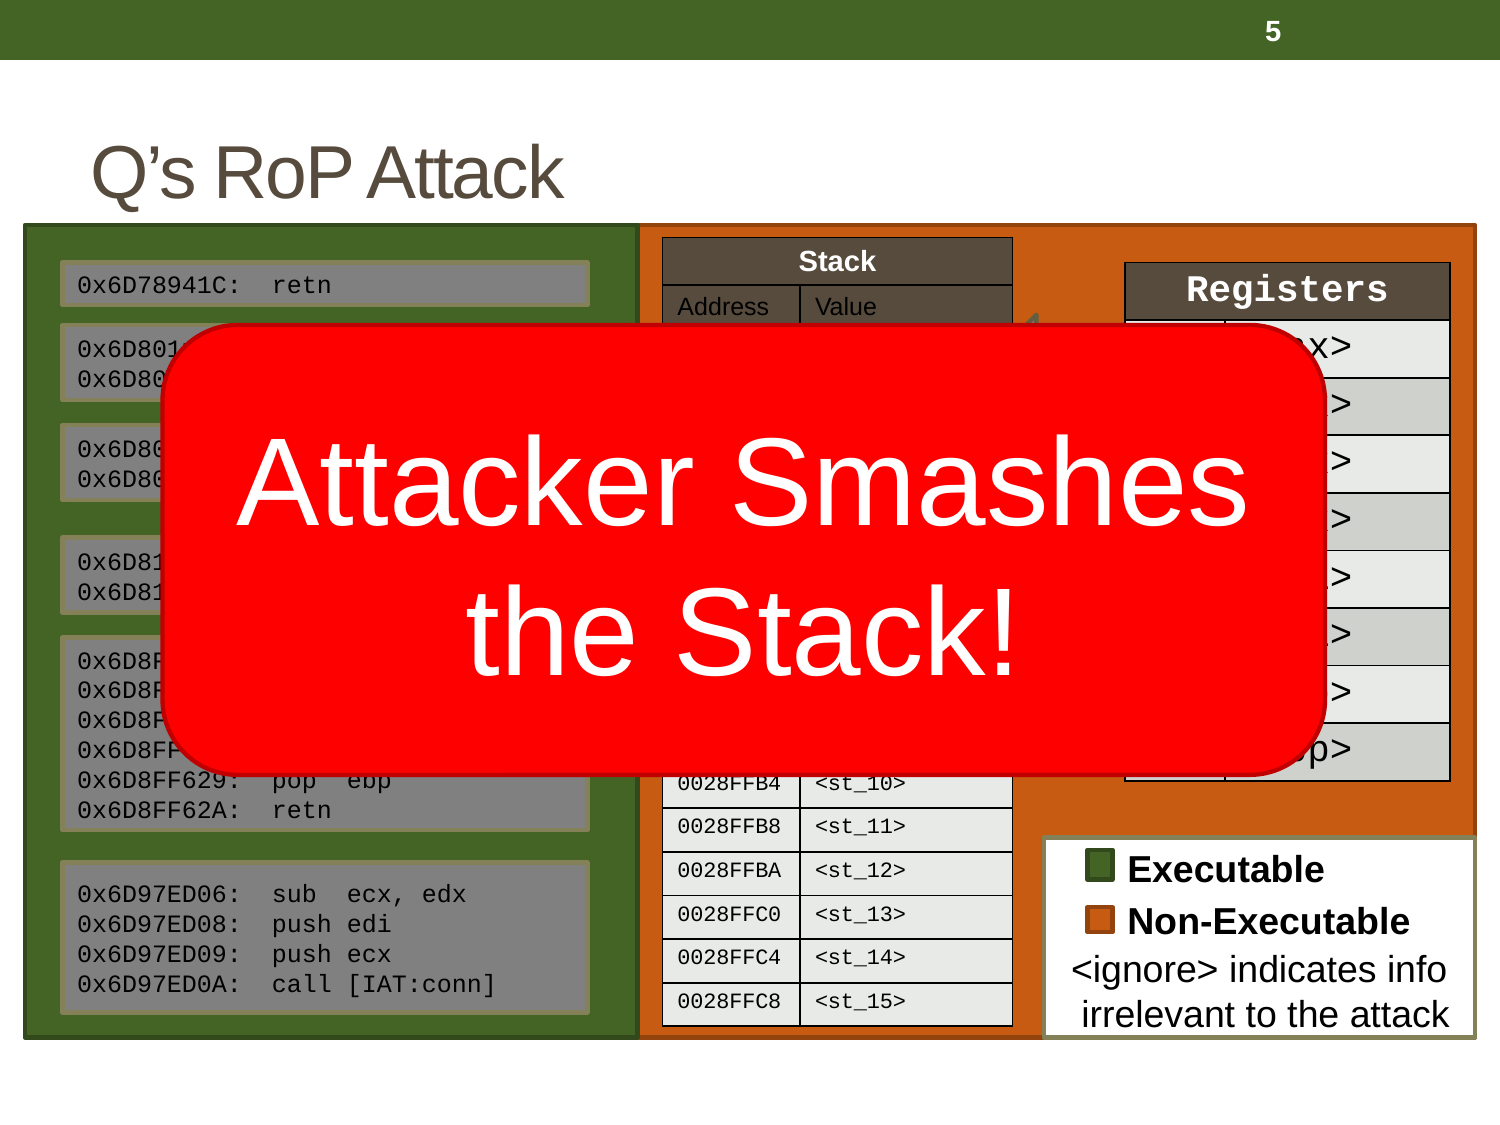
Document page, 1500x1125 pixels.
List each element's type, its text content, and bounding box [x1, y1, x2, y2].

table_cell 0028FFC4 [663, 940, 799, 982]
text_box 0x6D802A88: pop edi 0x6D802A89: retn [60, 423, 160, 502]
table_header Registers [1126, 263, 1449, 319]
table_cell <eax> [1226, 321, 1449, 377]
table_cell 0028FFC8 [663, 984, 799, 1025]
text_box 0x6D78941C: retn [60, 260, 590, 307]
table_cell <st_11> [801, 809, 1012, 851]
text_box Attacker Smashes the Stack! [160, 322, 1328, 778]
table_cell 0028FFC0 [663, 896, 799, 938]
table_cell <esp> [1325, 666, 1449, 722]
table_cell <st_12> [801, 853, 1012, 895]
table_cell <ecx> [1328, 436, 1449, 492]
table_cell Value [801, 286, 1012, 322]
table_cell <ebx> [1325, 379, 1449, 434]
text_box <ignore> indicates info irrelevant to the attack [1056, 937, 1475, 1043]
table_cell <st_15> [801, 984, 1012, 1025]
text_box 0x6D81BDD7: pop ecx 0x6D81BDD8: retn [60, 535, 160, 615]
table_cell Address [663, 286, 799, 322]
text_box Non-Executable [1112, 889, 1463, 937]
text_box [1085, 848, 1112, 882]
text_box [23, 223, 640, 1040]
table_cell <ebp> [1226, 724, 1449, 780]
table_cell <edx> [1328, 494, 1449, 550]
text_box Executable [1112, 837, 1375, 889]
slide_number 5 [1250, 3, 1425, 57]
text_box 0x6D8011AC: add esp, 12 0x6D8011AF: retn [60, 323, 223, 402]
table_cell <st_14> [801, 940, 1012, 982]
table_cell 0028FFBA [663, 853, 799, 895]
table_header Stack [663, 238, 1012, 284]
table_cell <st_13> [801, 896, 1012, 938]
text_box 0x6D8FF623: mov edx, esi 0x6D8FF625: pop esi 0x6D8FF626: mov eax, ebx 0x6D8FF628: pop ebx 0x6D8FF629: pop ebp 0x6D8FF62A: retn [60, 635, 590, 832]
table_cell <edi> [1328, 551, 1449, 607]
text_box 0x6D97ED06: sub ecx, edx 0x6D97ED08: push edi 0x6D97ED09: push ecx 0x6D97ED0A: call [IAT:conn] [60, 860, 590, 1015]
table_cell 0028FFB4 [663, 778, 799, 807]
table_cell 0028FFB8 [663, 809, 799, 851]
text_box [640, 223, 1477, 1040]
text_box [1085, 905, 1112, 934]
table_cell <st_10> [801, 778, 1012, 807]
title Q’s RoP Attack [75, 87, 1425, 250]
table_cell <esi> [1328, 609, 1449, 665]
text_box esp [1026, 312, 1039, 322]
text_box [1042, 835, 1477, 1040]
